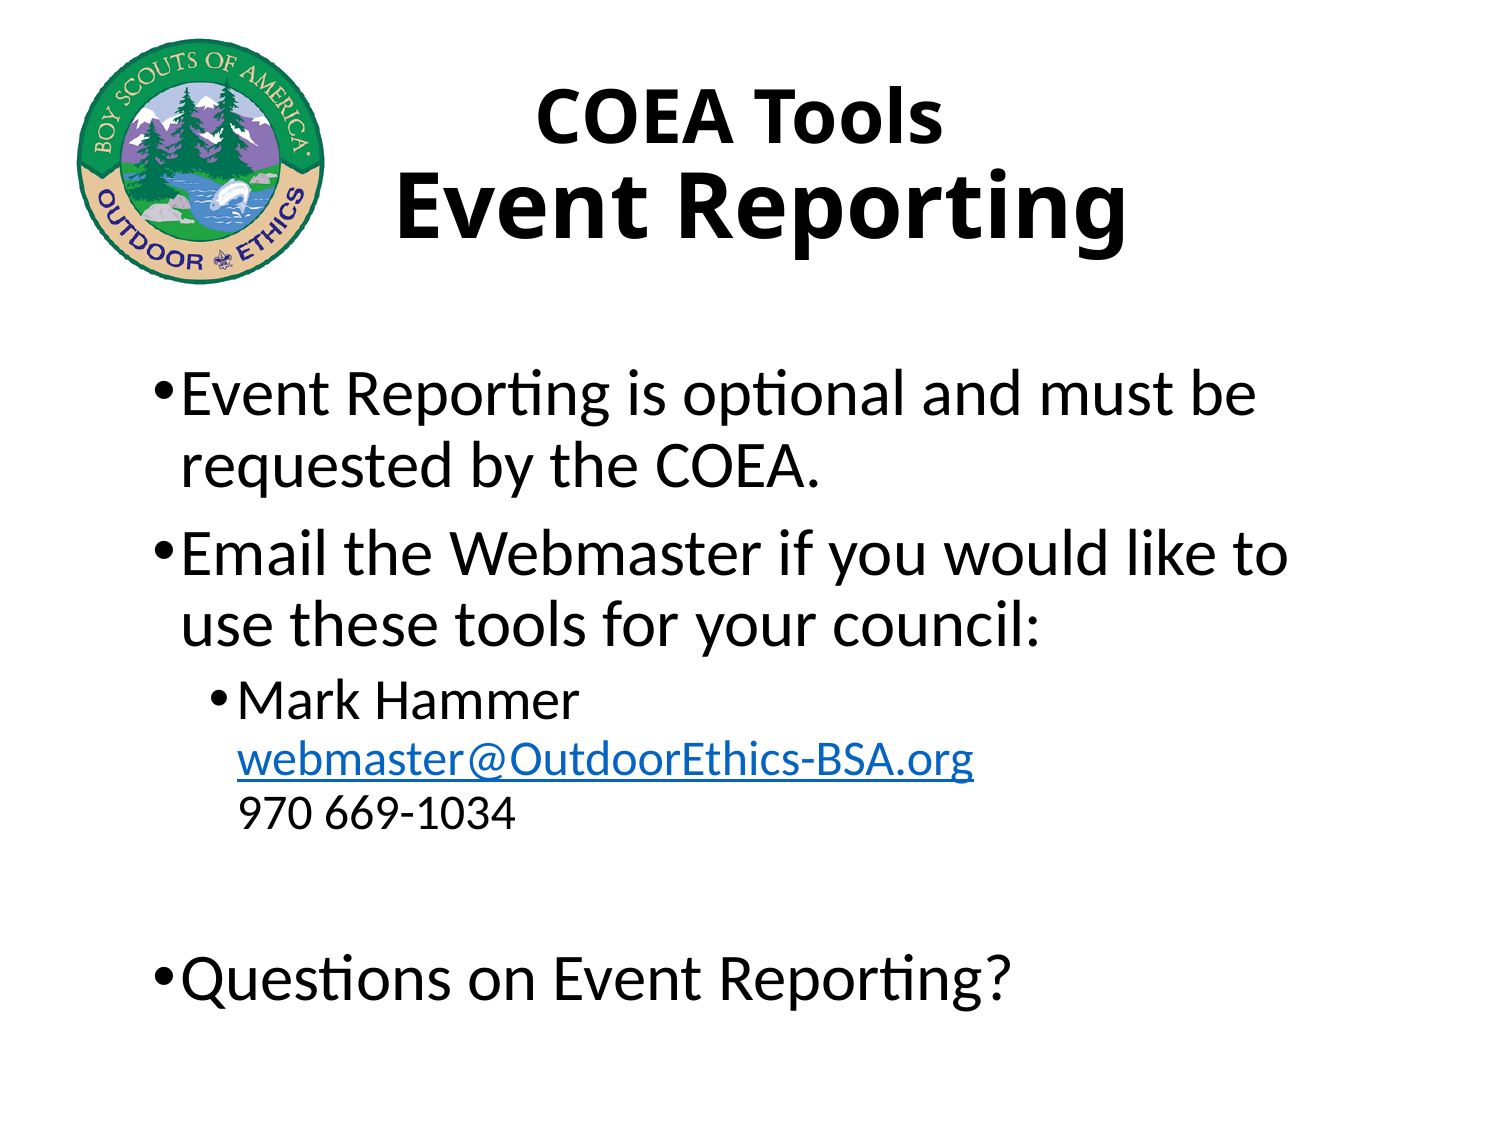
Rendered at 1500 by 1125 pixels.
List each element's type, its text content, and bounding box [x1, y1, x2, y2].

list Event Reporting is optional and must be requested by the COEA. Email the Webmaster if you would like to use these tools for your council: Mark Hammer webmaster@OutdoorEthics-BSA.org 970 669-1034 Questions on Event Reporting? [137, 350, 1325, 1043]
picture [75, 37, 325, 285]
title COEA Tools Event Reporting [103, 59, 1397, 278]
